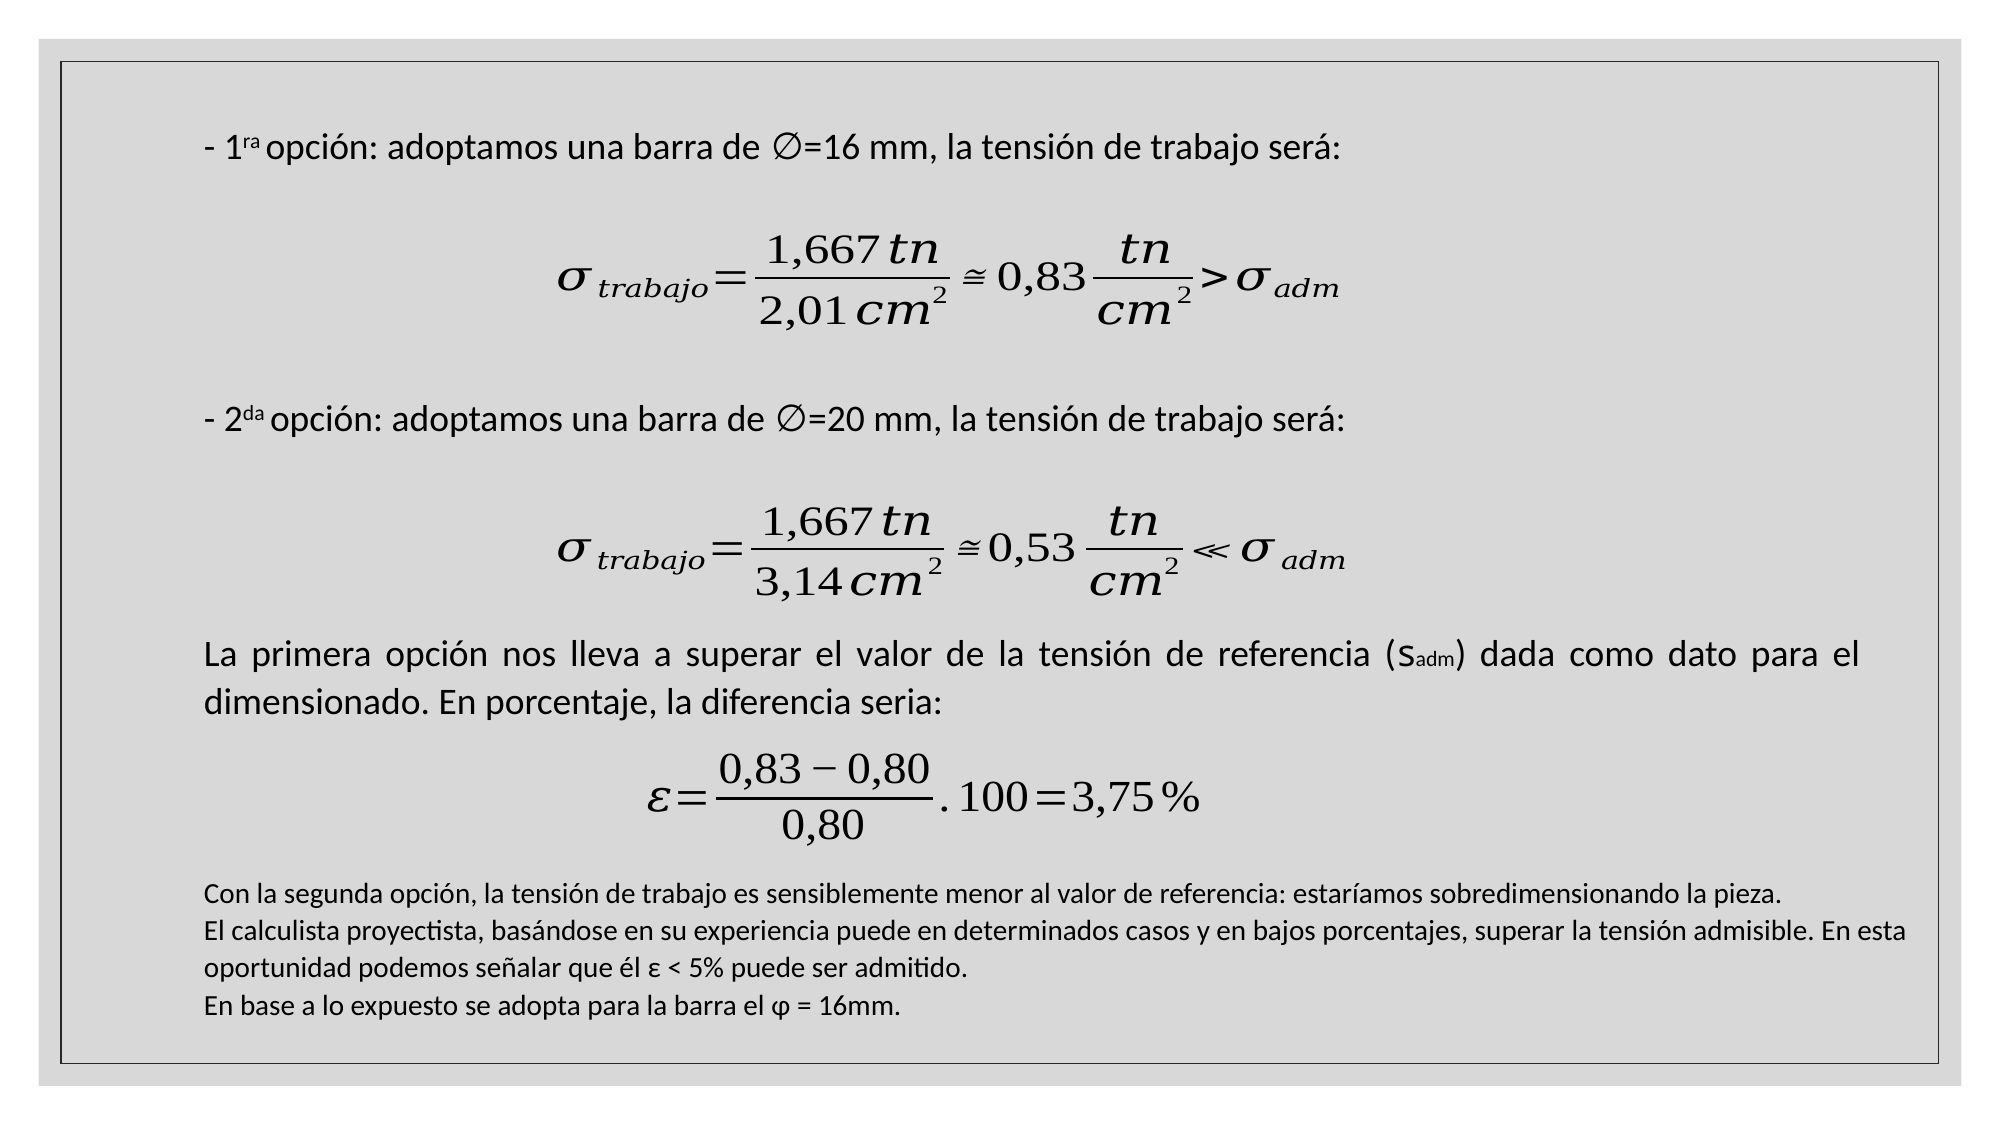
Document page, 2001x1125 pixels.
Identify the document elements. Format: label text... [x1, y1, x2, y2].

text_box - 1ra opción: adoptamos una barra de ∅=16 mm, la tensión de trabajo será: [189, 112, 1434, 175]
text_box - 2da opción: adoptamos una barra de ∅=20 mm, la tensión de trabajo será: [189, 383, 1434, 447]
text_box Con la segunda opción, la tensión de trabajo es sensiblemente menor al valor de referencia: estaríamos sobredimensionando la pieza. El calculista proyectista, basándose en su experiencia puede en determinados casos y en bajos porcentajes, superar la tensión admisible. En esta oportunidad podemos señalar que él ε < 5% puede ser admitido. En base a lo expuesto se adopta para la barra el φ = 16mm. [189, 864, 1923, 1029]
text_box La primera opción nos lleva a superar el valor de la tensión de referencia (sadm) dada como dato para el dimensionado. En porcentaje, la diferencia seria: [189, 617, 1875, 729]
